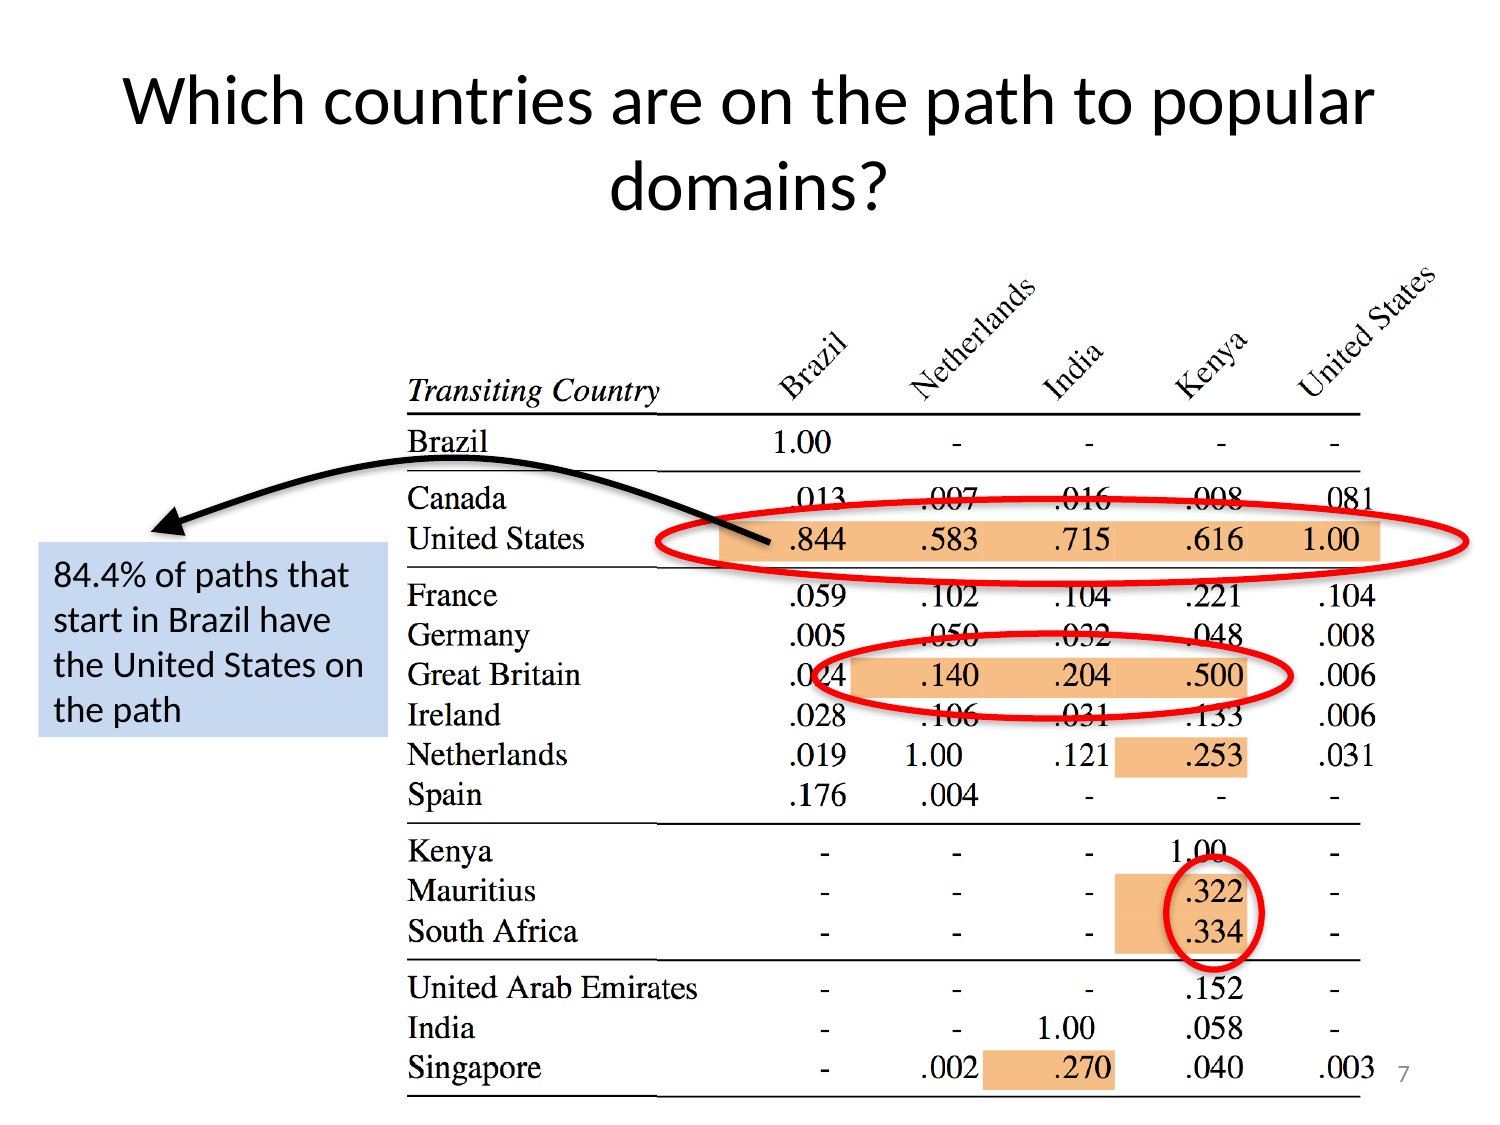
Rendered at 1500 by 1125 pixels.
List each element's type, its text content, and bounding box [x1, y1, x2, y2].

text_box [150, 461, 382, 536]
title Which countries are on the path to popular domains? [75, 45, 1425, 233]
text_box 84.4% of paths that start in Brazil have the United States on the path [38, 542, 382, 738]
picture [387, 249, 1453, 1125]
text_box [1459, 532, 1468, 551]
